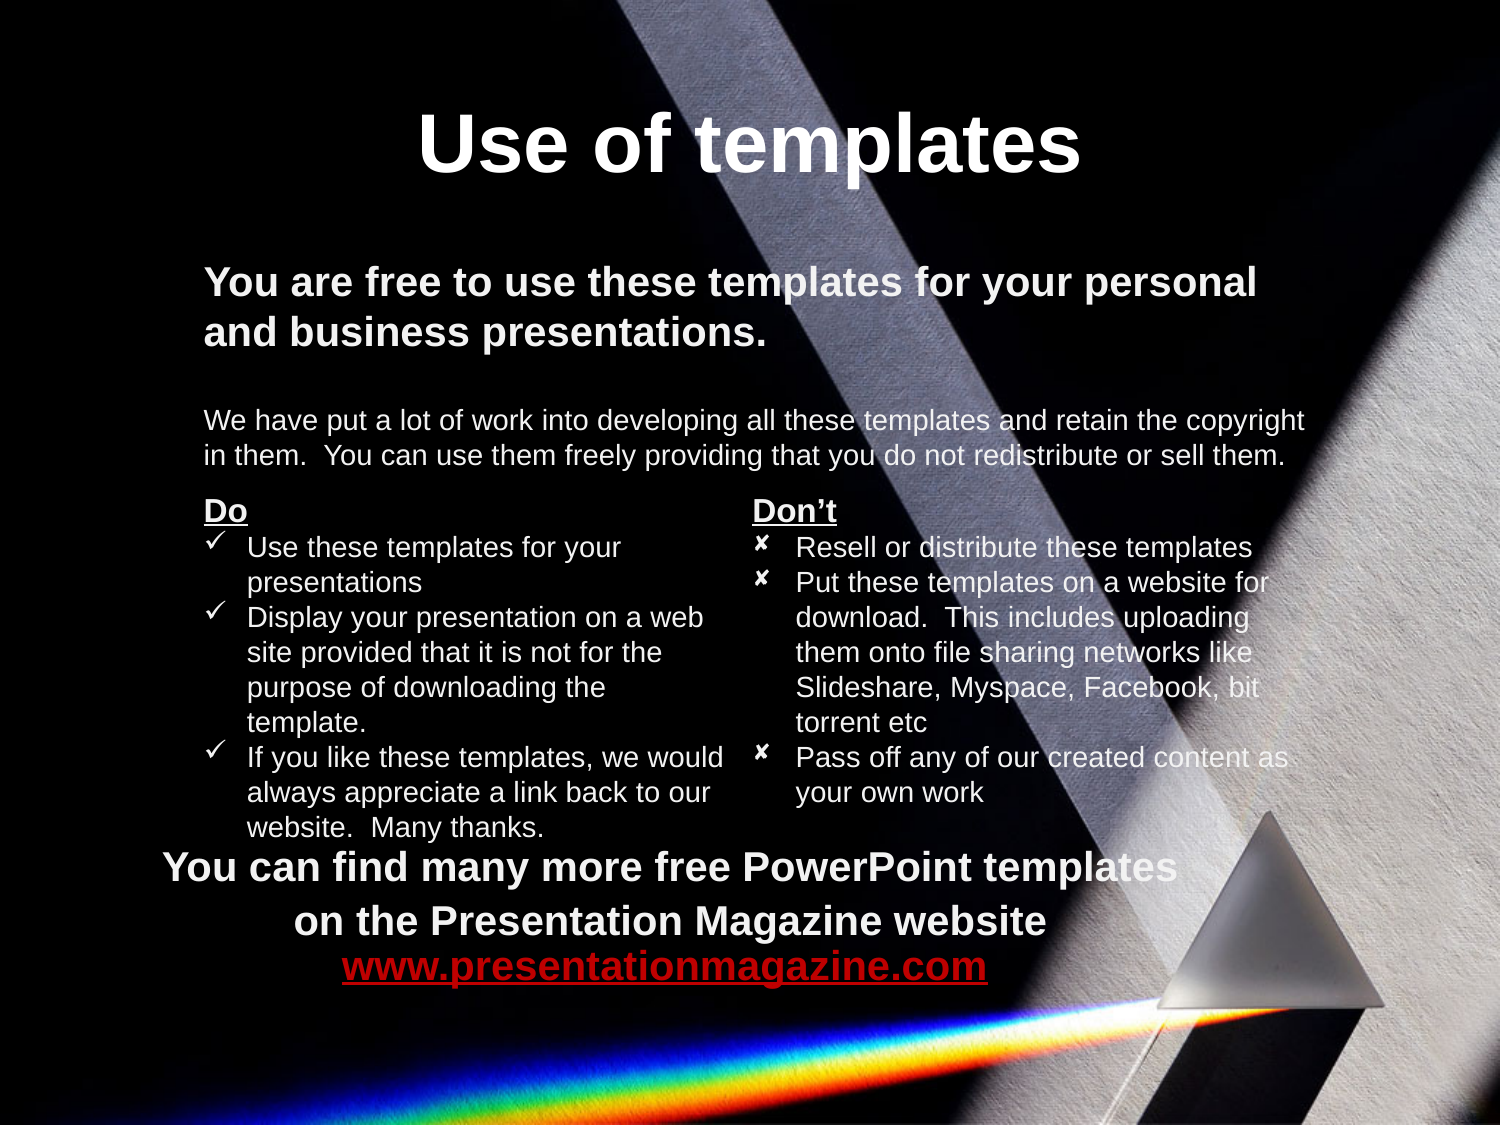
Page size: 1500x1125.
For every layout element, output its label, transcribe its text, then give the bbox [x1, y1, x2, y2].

text_box Do Use these templates for your presentations Display your presentation on a web site provided that it is not for the purpose of downloading the template. If you like these templates, we would always appreciate a link back to our website. Many thanks. [188, 481, 749, 838]
text_box You are free to use these templates for your personal and business presentations. [188, 247, 1329, 362]
picture [0, 0, 1500, 1125]
text_box You can find many more free PowerPoint templates on the Presentation Magazine website www.presentationmagazine.com [88, 838, 1264, 997]
text_box We have put a lot of work into developing all these templates and retain the copyright in them. You can use them freely providing that you do not redistribute or sell them. [188, 394, 1325, 479]
title Use of templates [75, 45, 1425, 233]
text_box [88, 208, 1436, 1083]
text_box Don’t Resell or distribute these templates Put these templates on a website for download. This includes uploading them onto file sharing networks like Slideshare, Myspace, Facebook, bit torrent etc Pass off any of our created content as your own work [737, 481, 1335, 816]
